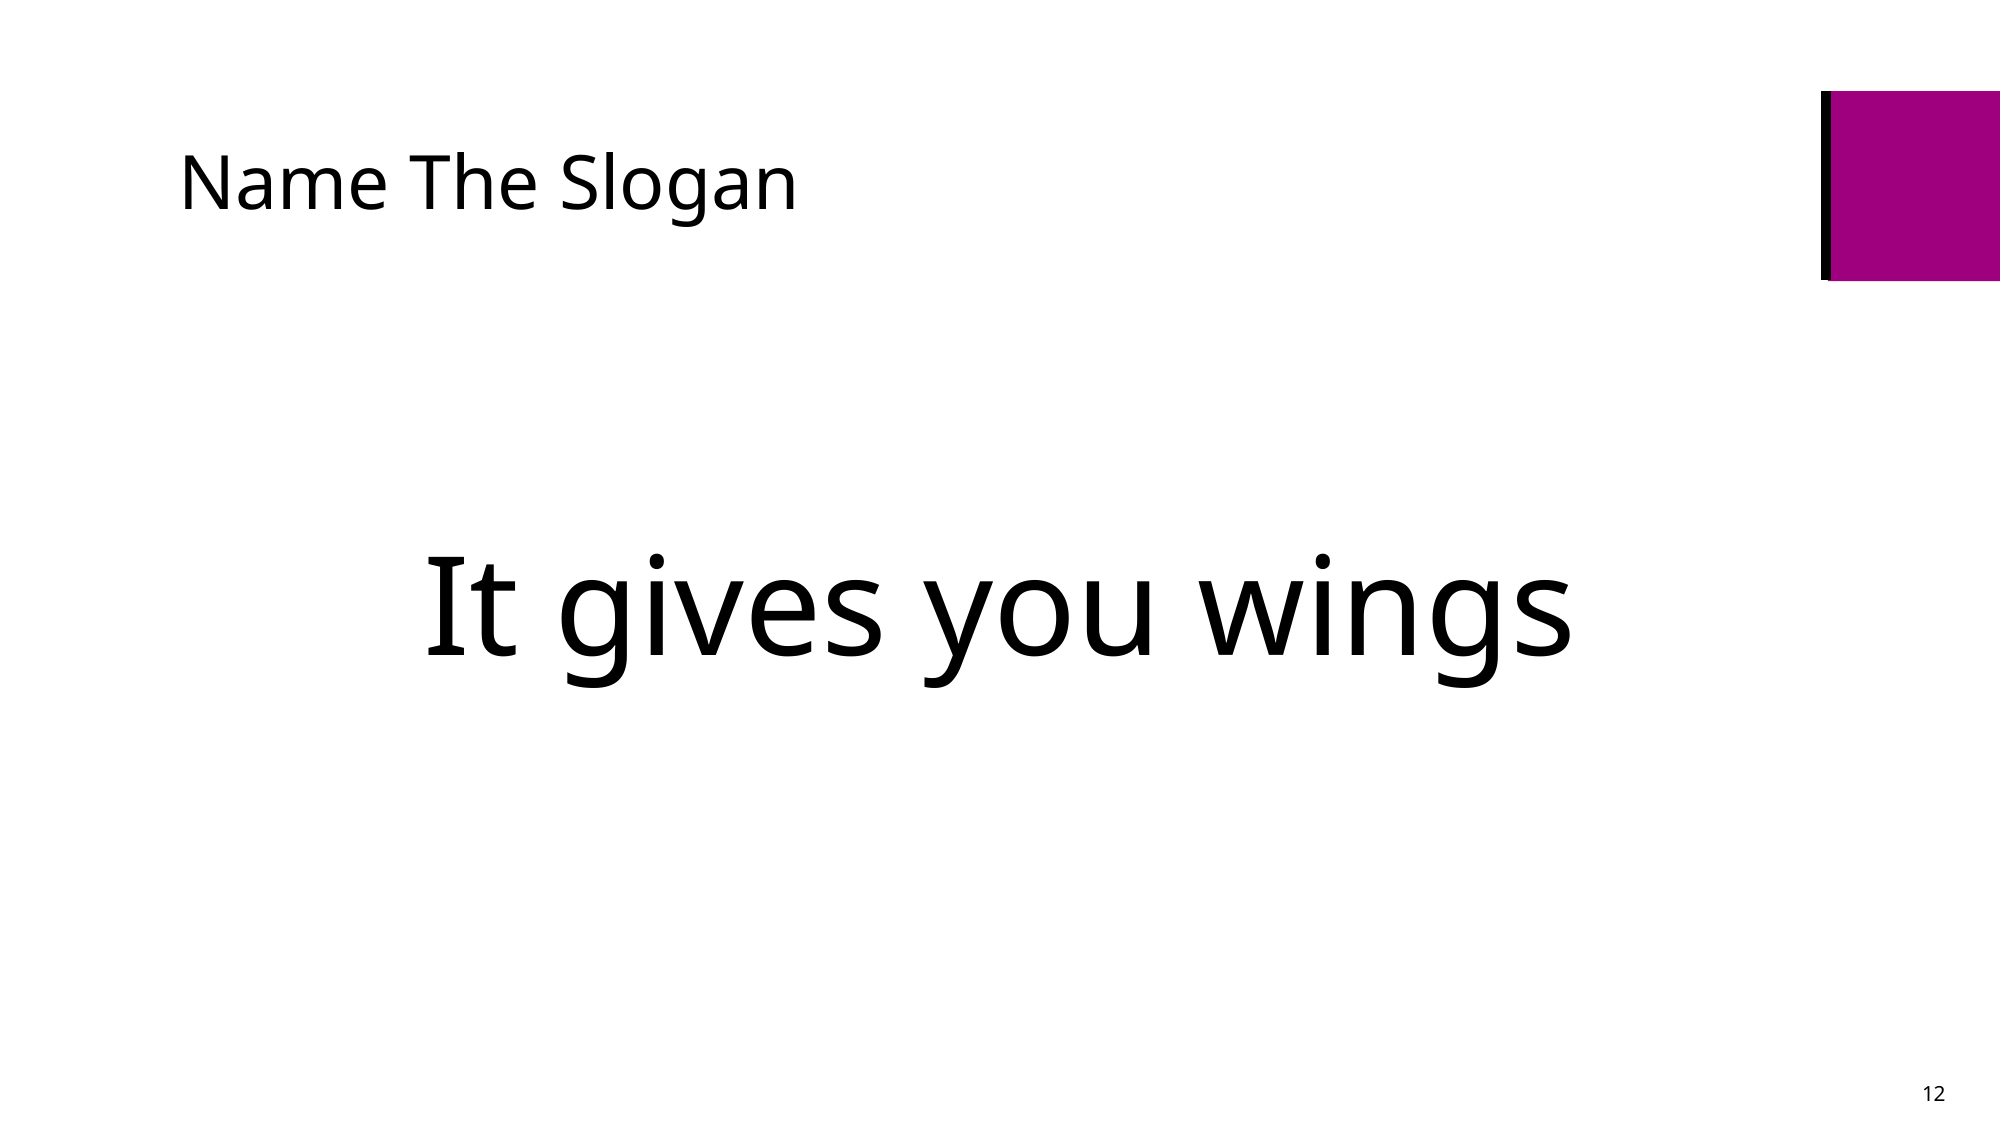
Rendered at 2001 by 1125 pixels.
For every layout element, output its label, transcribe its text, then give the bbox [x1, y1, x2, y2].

slide_number 12 [1510, 1064, 1961, 1125]
title Name The Slogan [164, 93, 1800, 278]
list It gives you wings [182, 529, 1818, 1125]
